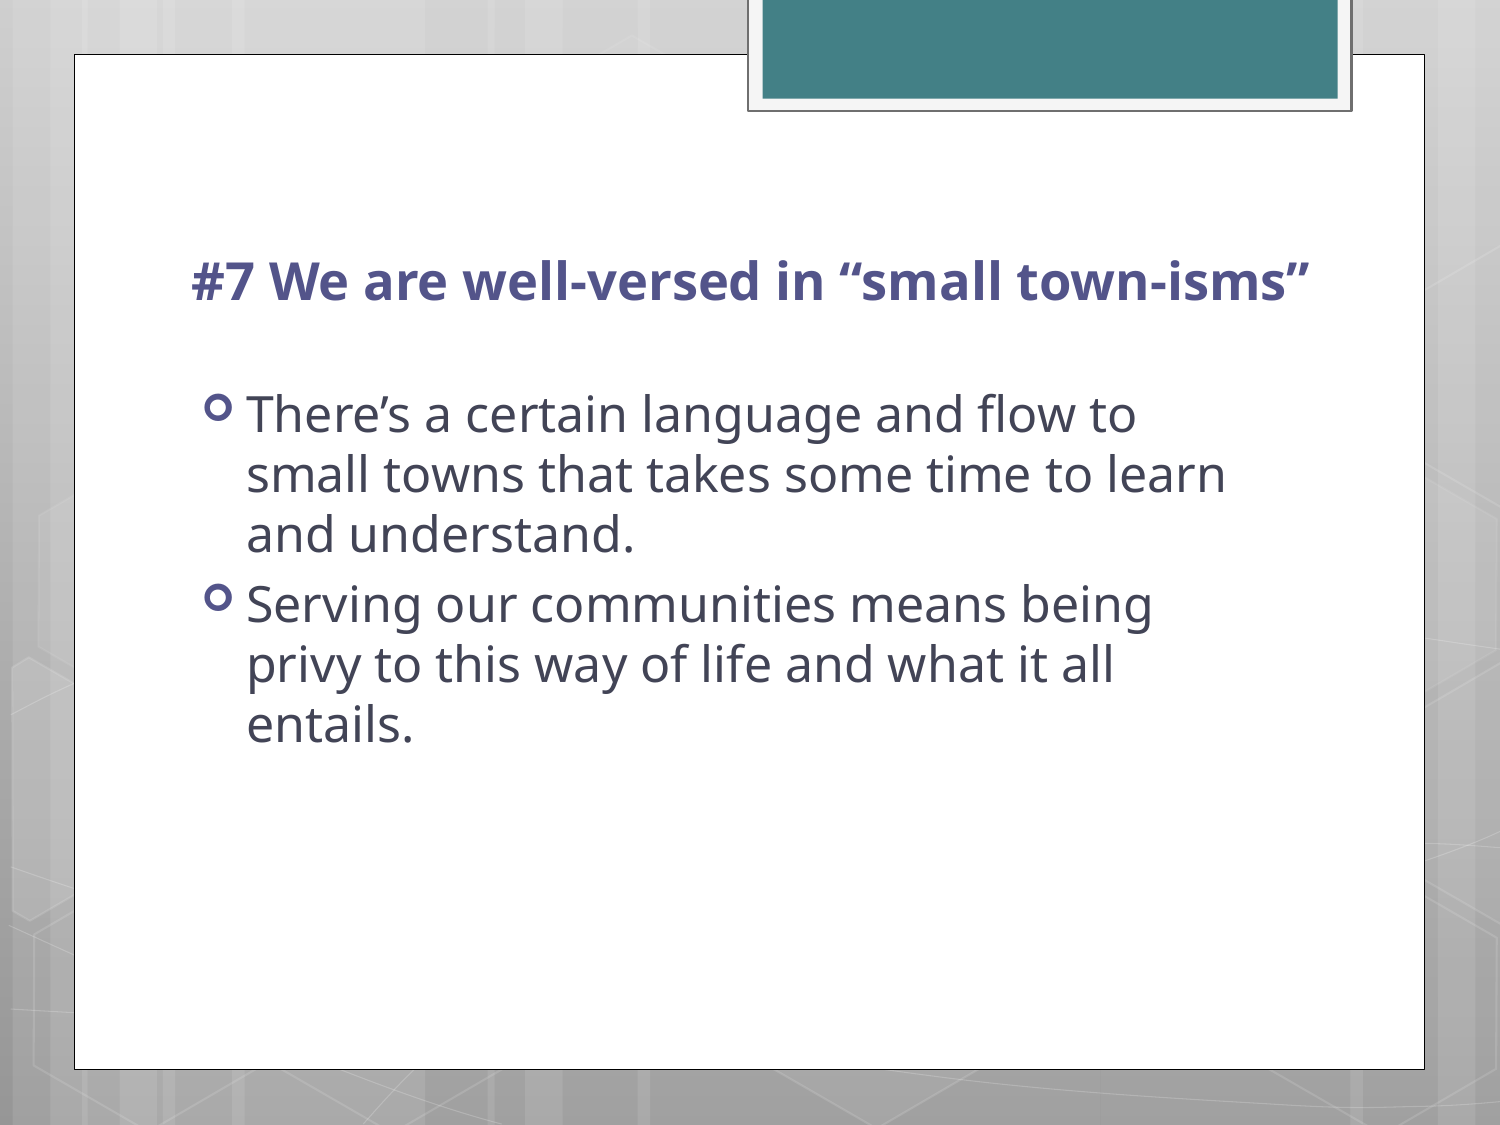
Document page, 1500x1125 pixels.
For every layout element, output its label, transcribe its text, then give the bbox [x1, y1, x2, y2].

list There’s a certain language and flow to small towns that takes some time to learn and understand. Serving our communities means being privy to this way of life and what it all entails. [174, 375, 1287, 951]
title #7 We are well-versed in “small town-isms” [174, 187, 1328, 319]
